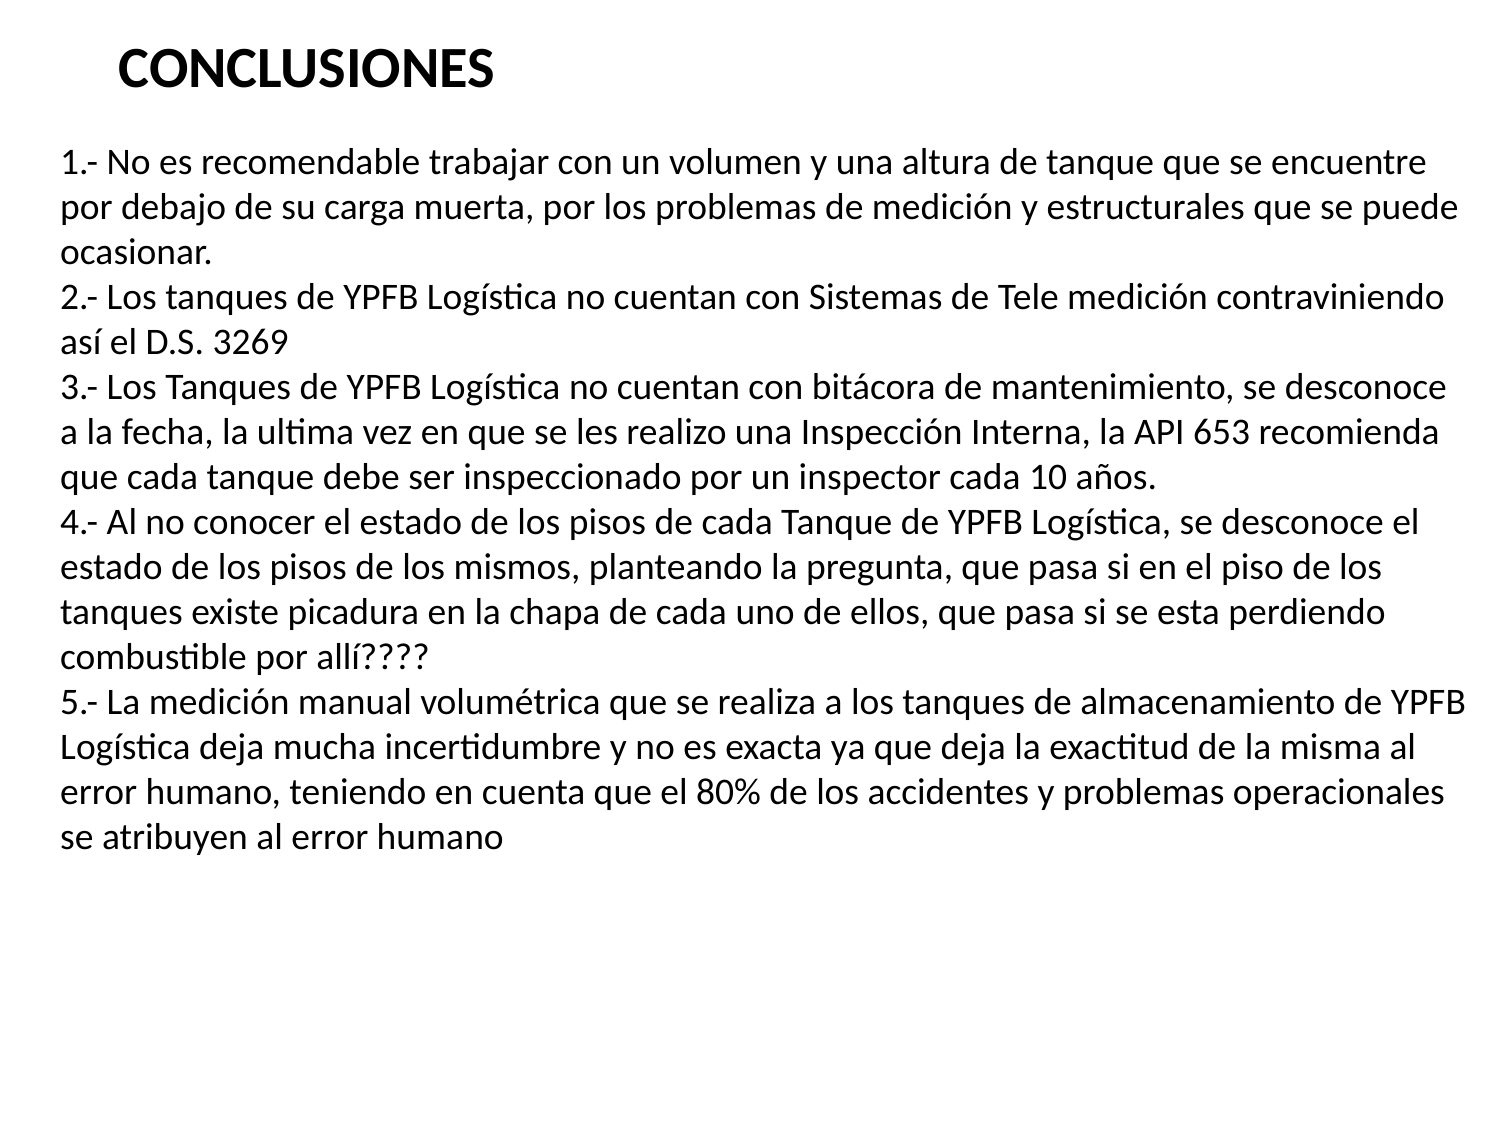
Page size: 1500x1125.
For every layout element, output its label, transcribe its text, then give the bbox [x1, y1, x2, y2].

text_box CONCLUSIONES [45, 21, 569, 107]
text_box 1.- No es recomendable trabajar con un volumen y una altura de tanque que se encuentre por debajo de su carga muerta, por los problemas de medición y estructurales que se puede ocasionar. 2.- Los tanques de YPFB Logística no cuentan con Sistemas de Tele medición contraviniendo así el D.S. 3269 3.- Los Tanques de YPFB Logística no cuentan con bitácora de mantenimiento, se desconoce a la fecha, la ultima vez en que se les realizo una Inspección Interna, la API 653 recomienda que cada tanque debe ser inspeccionado por un inspector cada 10 años. 4.- Al no conocer el estado de los pisos de cada Tanque de YPFB Logística, se desconoce el estado de los pisos de los mismos, planteando la pregunta, que pasa si en el piso de los tanques existe picadura en la chapa de cada uno de ellos, que pasa si se esta perdiendo combustible por allí???? 5.- La medición manual volumétrica que se realiza a los tanques de almacenamiento de YPFB Logística deja mucha incertidumbre y no es exacta ya que deja la exactitud de la misma al error humano, teniendo en cuenta que el 80% de los accidentes y problemas operacionales se atribuyen al error humano [45, 129, 1485, 865]
